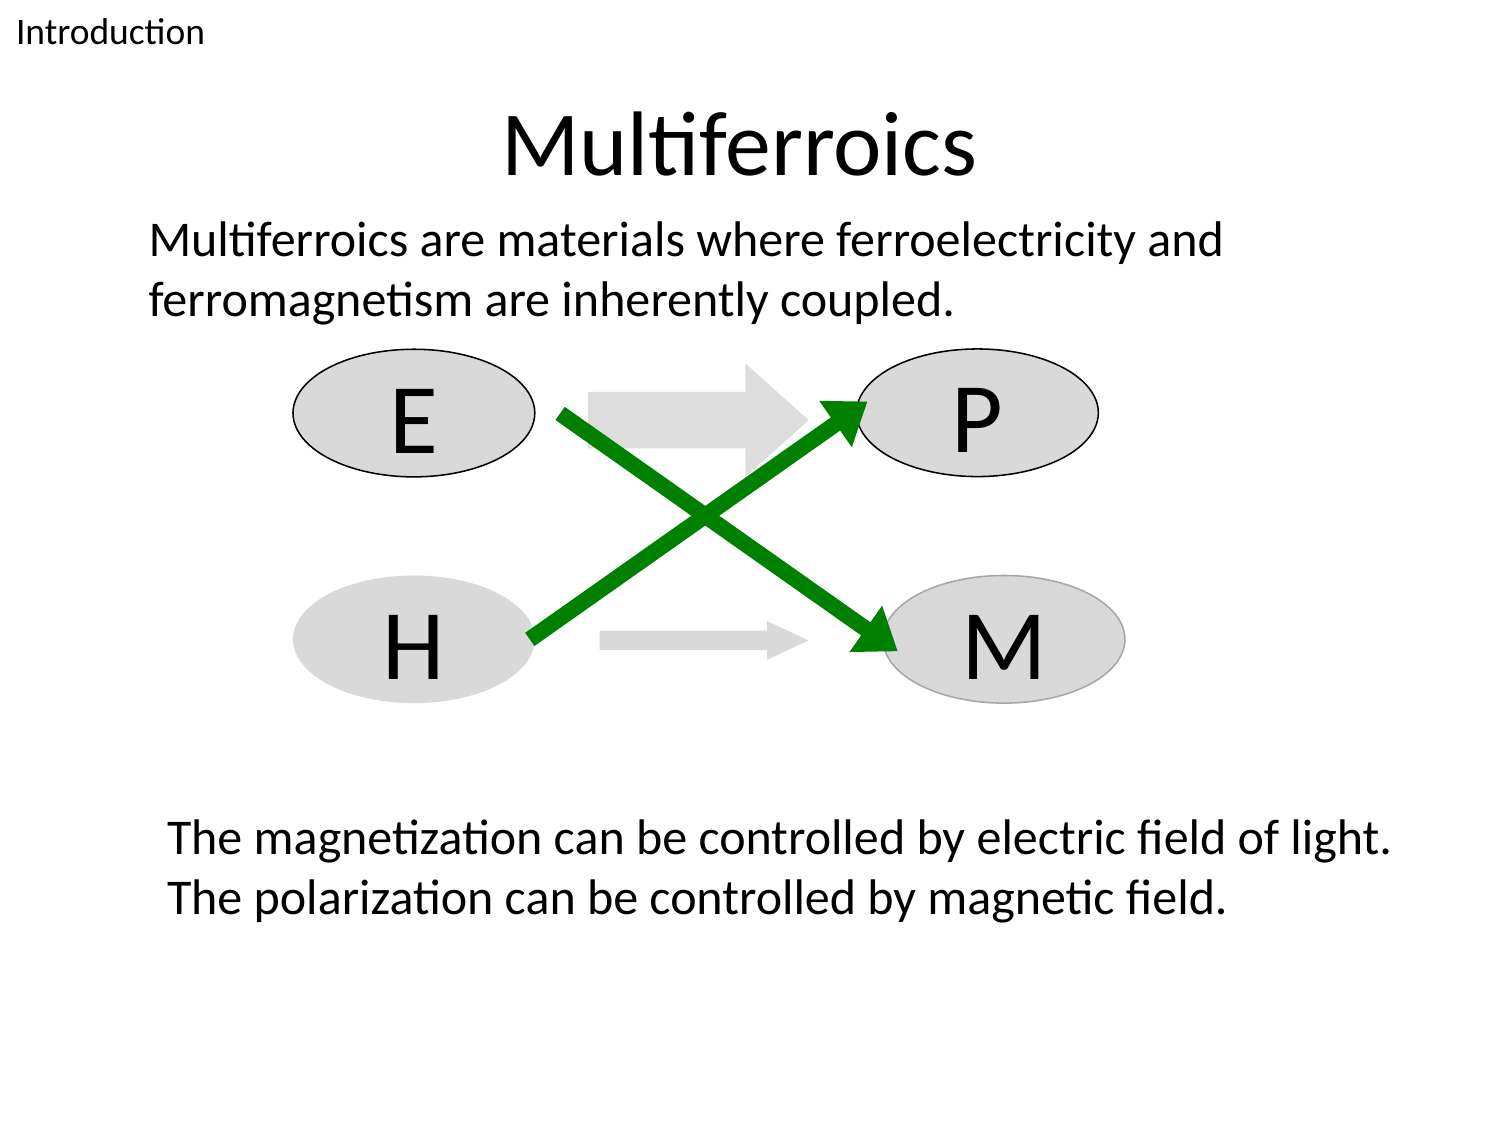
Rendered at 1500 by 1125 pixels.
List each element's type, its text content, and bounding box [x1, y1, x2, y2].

title Multiferroics [75, 45, 1425, 233]
text_box Multiferroics are materials where ferroelectricity and ferromagnetism are inherently coupled. [133, 199, 1252, 334]
text_box Introduction [1, 0, 221, 60]
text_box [292, 348, 1126, 704]
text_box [491, 491, 936, 561]
text_box The magnetization can be controlled by electric field of light. The polarization can be controlled by magnetic field. [152, 796, 1454, 1052]
